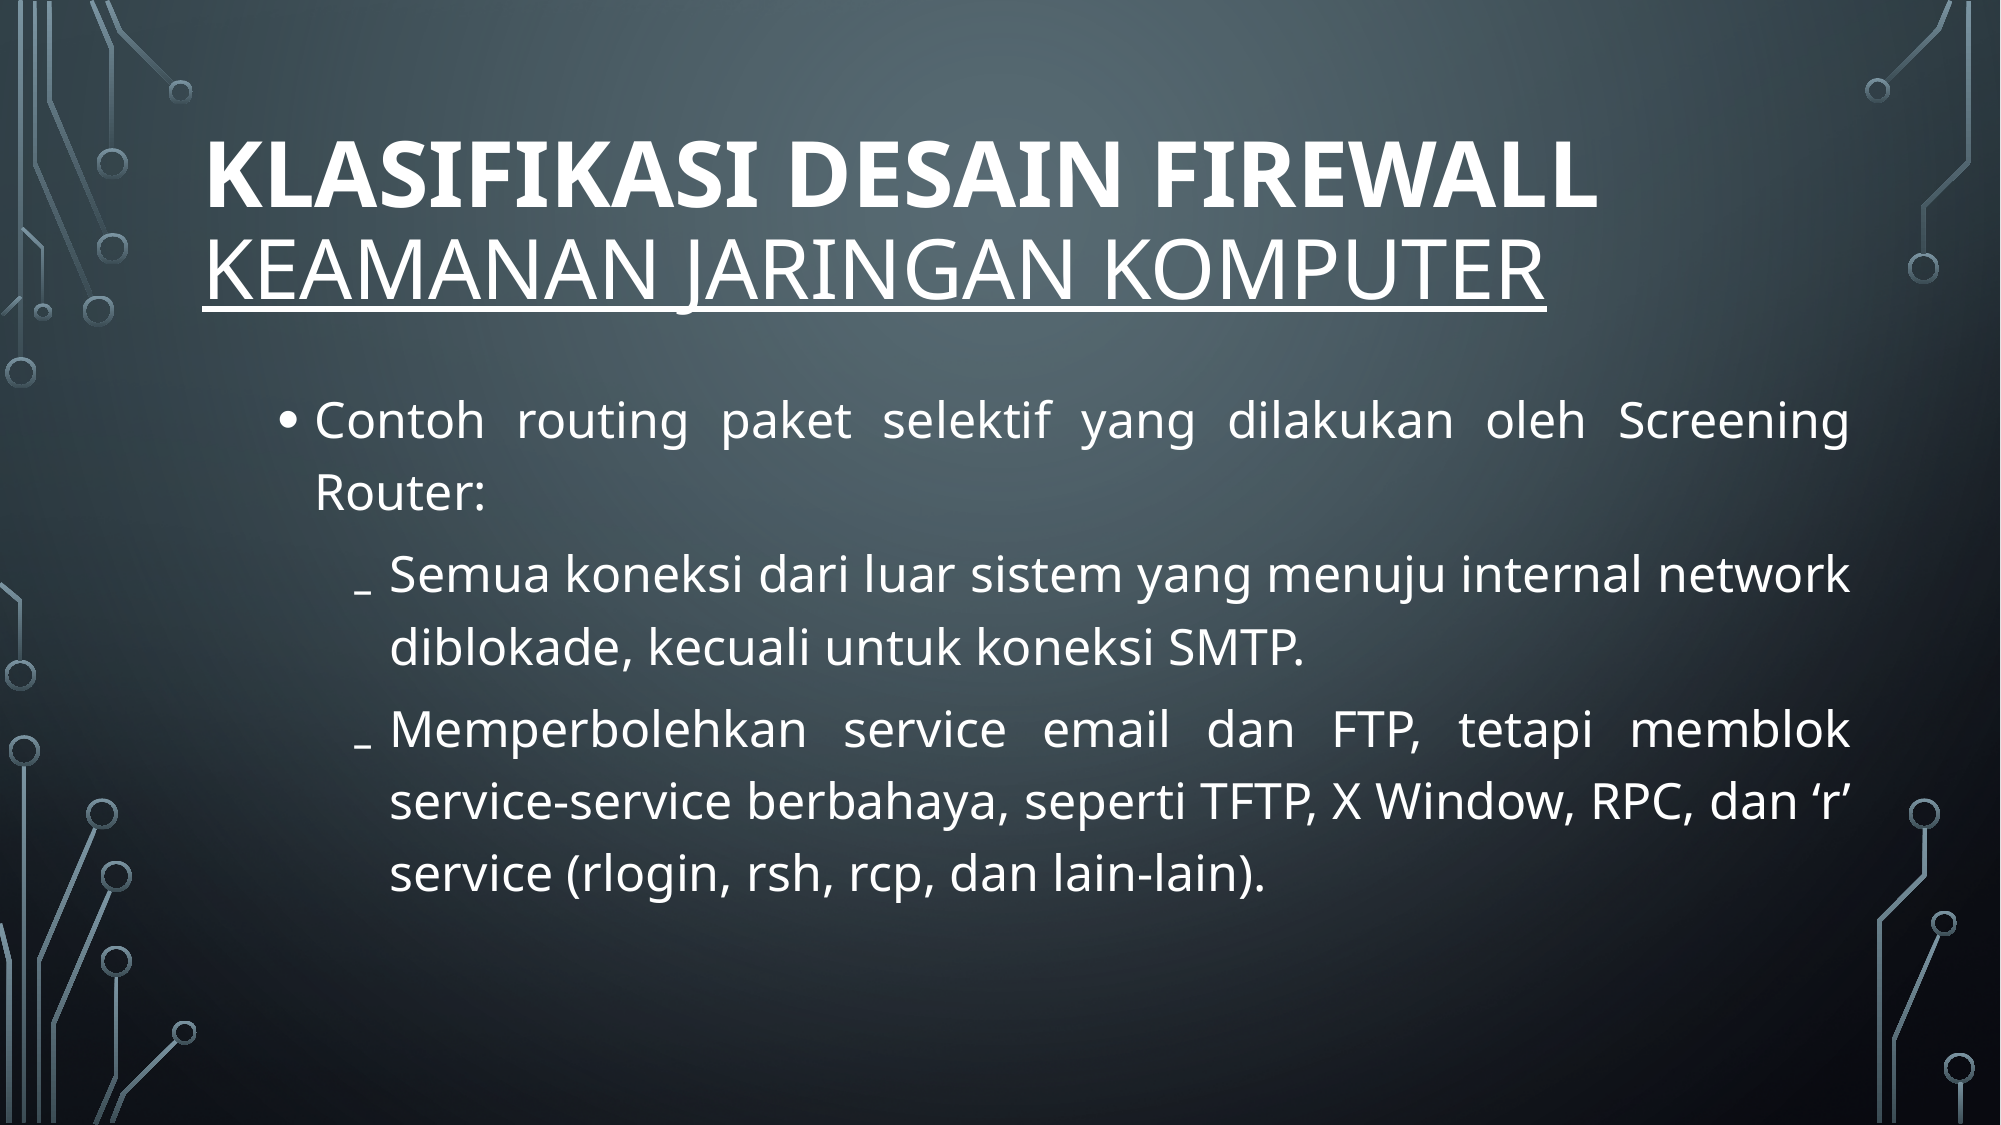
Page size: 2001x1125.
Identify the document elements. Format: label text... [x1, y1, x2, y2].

title KLASIFIKASI DESAIN FIREWALL KEAMANAN JARINGAN KOMPUTER [187, 101, 1813, 344]
list Contoh routing paket selektif yang dilakukan oleh Screening Router: Semua koneksi dari luar sistem yang menuju internal network diblokade, kecuali untuk koneksi SMTP. Memperbolehkan service email dan FTP, tetapi memblok service-service berbahaya, seperti TFTP, X Window, RPC, dan ‘r’ service (rlogin, rsh, rcp, dan lain-lain). [187, 369, 1868, 1092]
